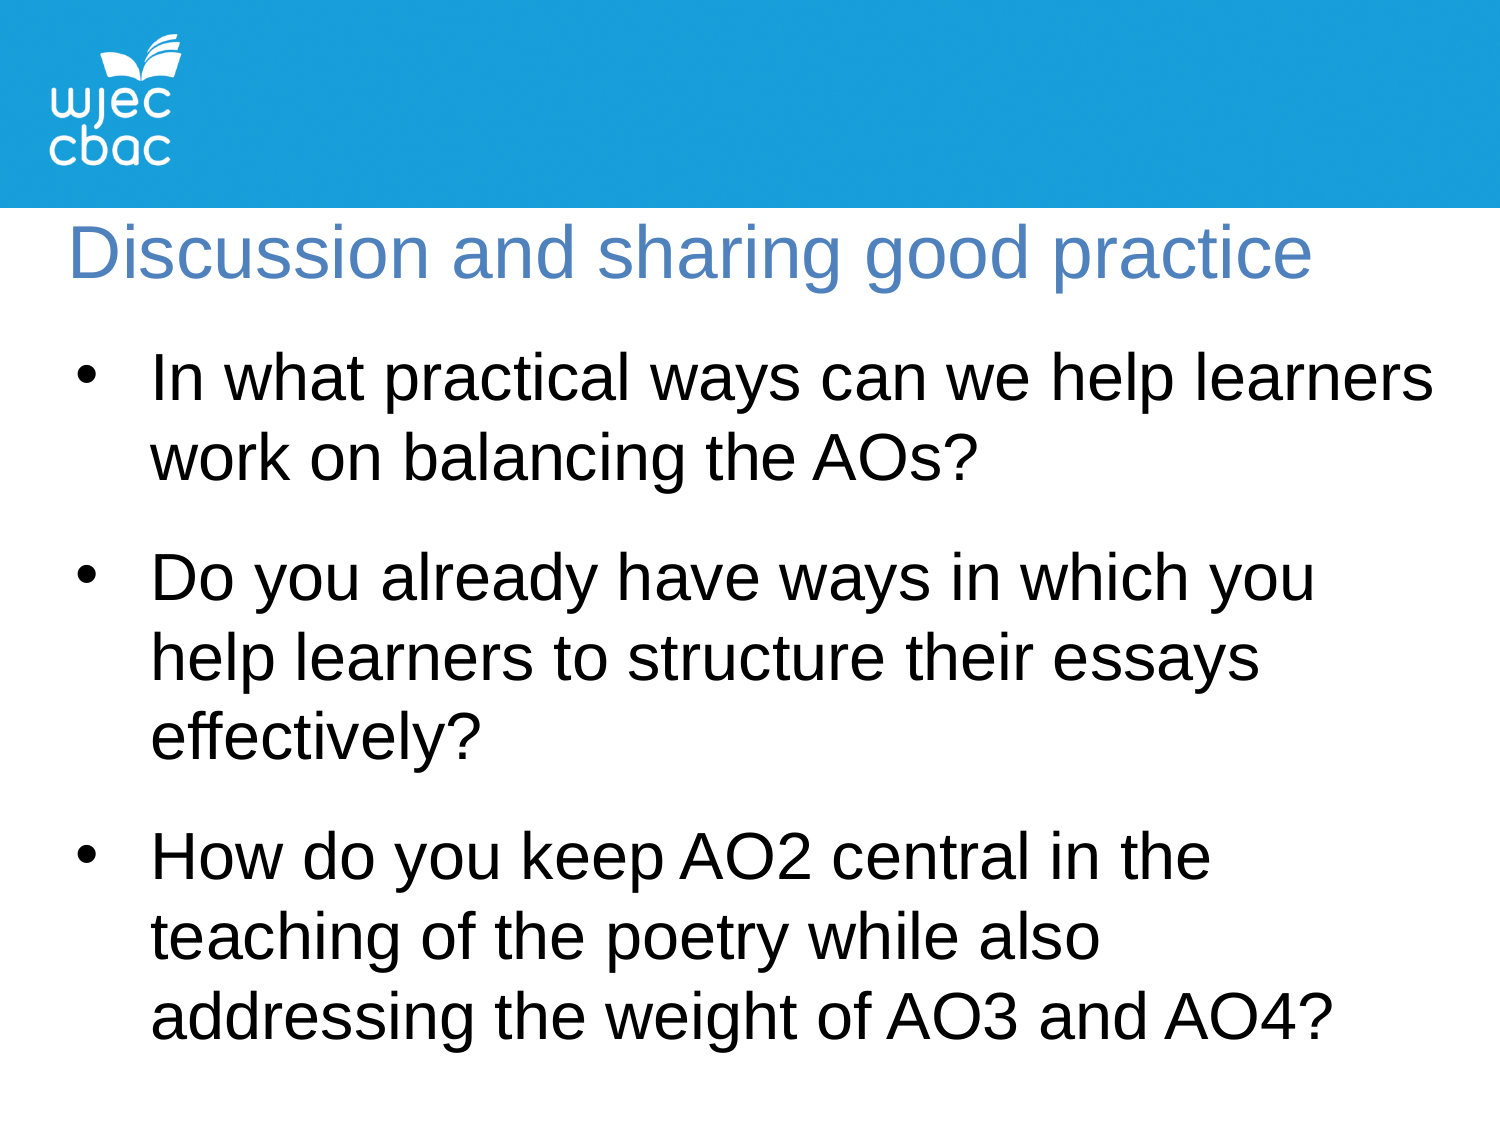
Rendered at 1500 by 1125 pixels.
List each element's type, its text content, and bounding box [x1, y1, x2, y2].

text_box Discussion and sharing good practice [53, 196, 1412, 301]
picture [0, 0, 1500, 208]
text_box In what practical ways can we help learners work on balancing the AOs? Do you already have ways in which you help learners to structure their essays effectively? How do you keep AO2 central in the teaching of the poetry while also addressing the weight of AO3 and AO4? [60, 326, 1455, 1061]
